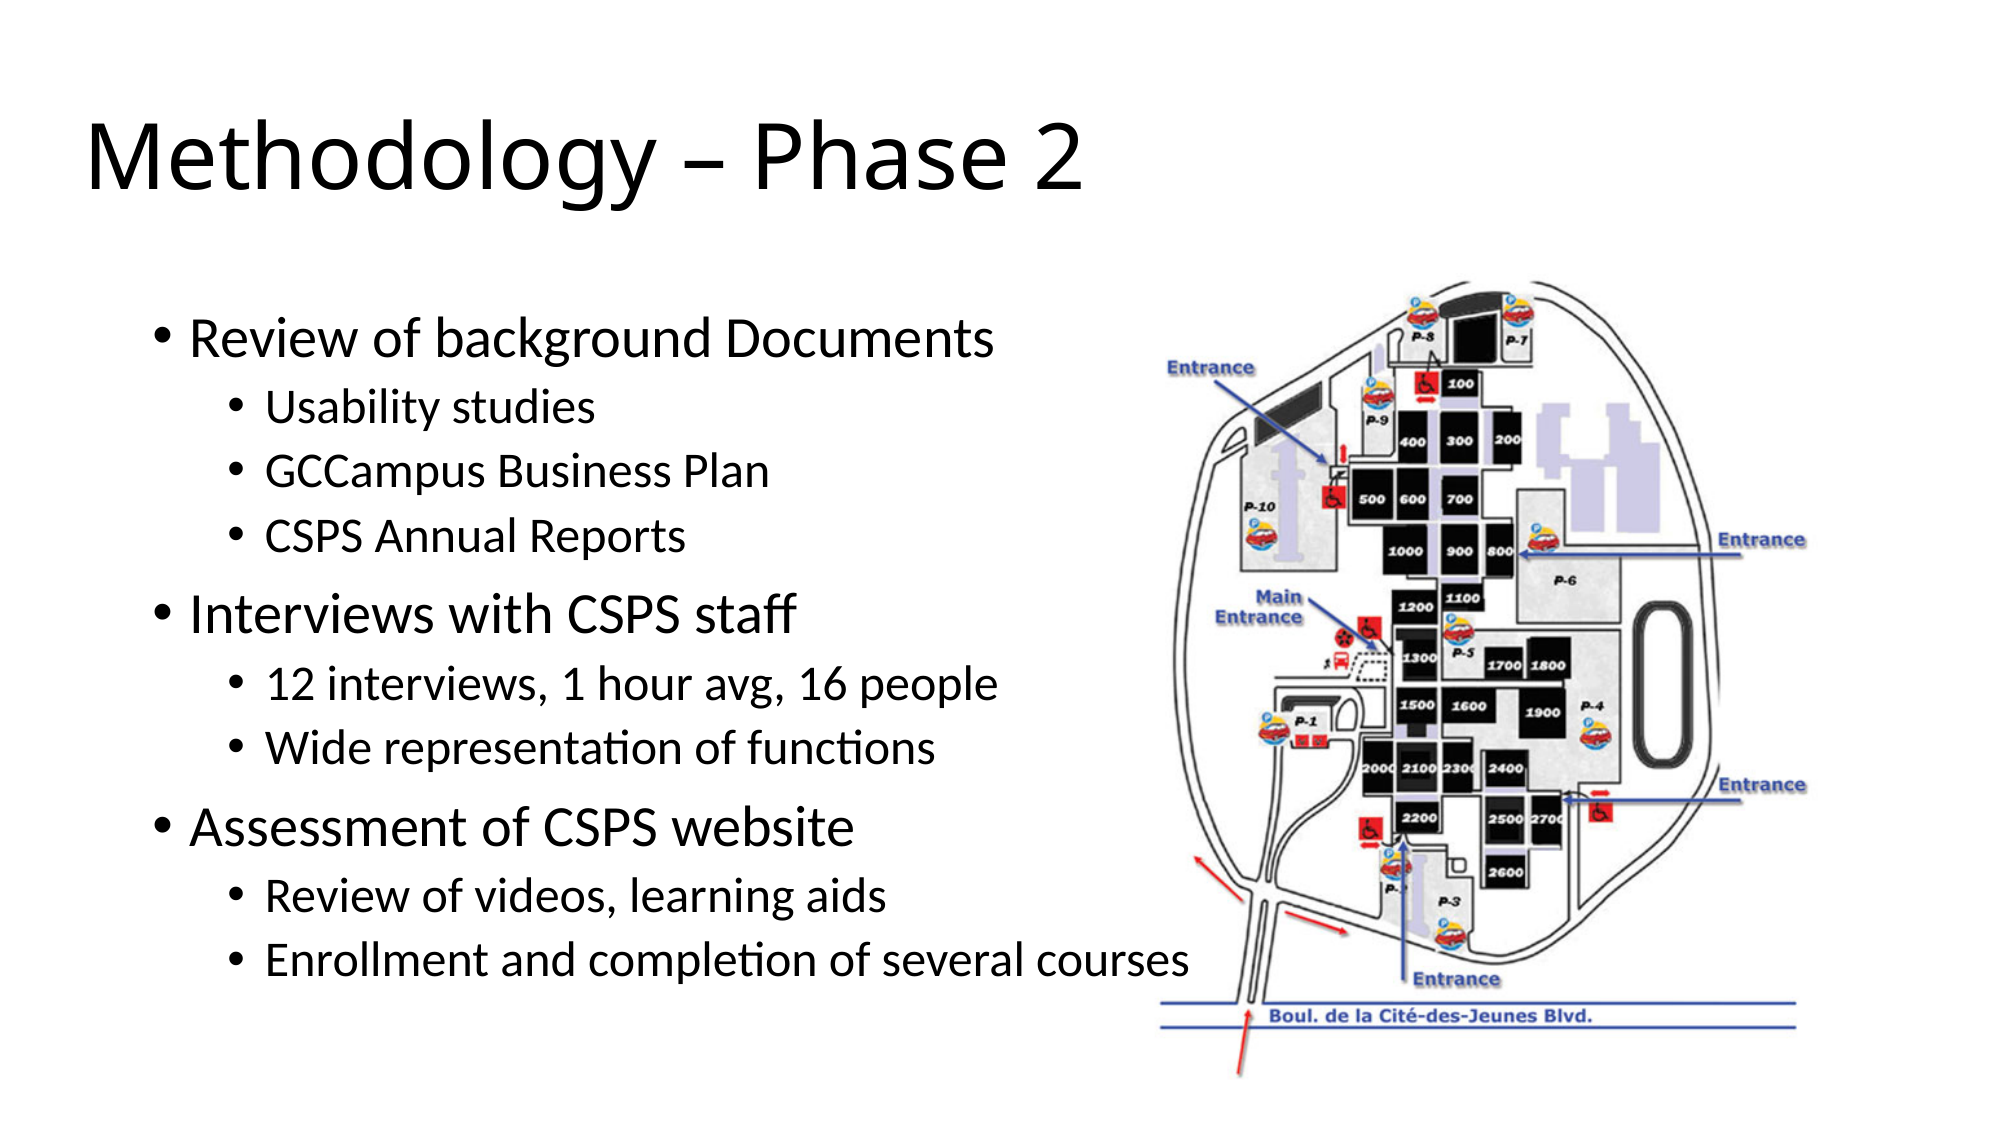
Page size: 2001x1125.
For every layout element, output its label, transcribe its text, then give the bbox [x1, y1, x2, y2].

title Methodology – Phase 2 [68, 97, 1932, 223]
list Review of background Documents Usability studies GCCampus Business Plan CSPS Annual Reports Interviews with CSPS staff 12 interviews, 1 hour avg, 16 people Wide representation of functions Assessment of CSPS website Review of videos, learning aids Enrollment and completion of several courses [137, 299, 1093, 1014]
picture [1093, 232, 1863, 1081]
